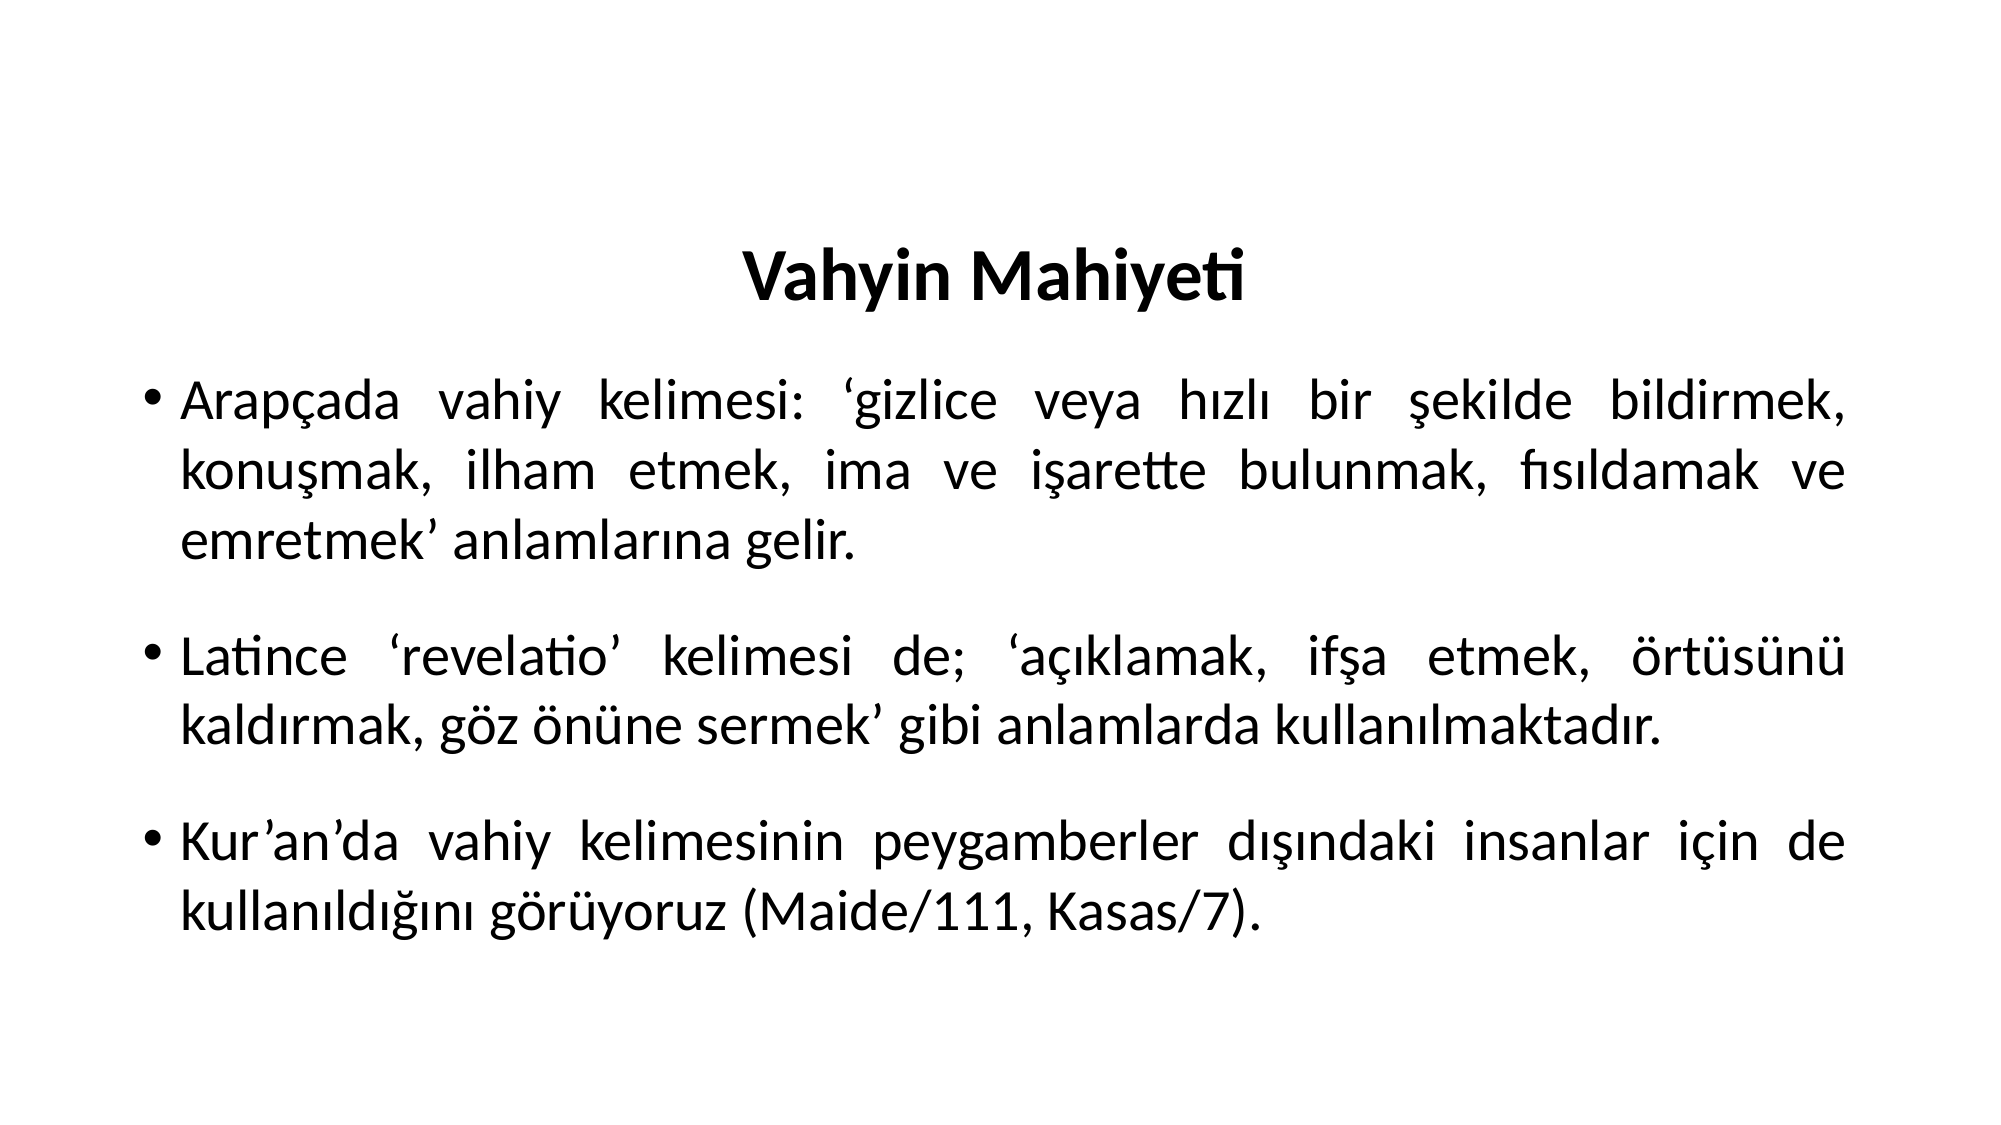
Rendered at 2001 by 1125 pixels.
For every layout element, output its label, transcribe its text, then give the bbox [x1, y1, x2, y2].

list Vahyin Mahiyeti Arapçada vahiy kelimesi: ‘gizlice veya hızlı bir şekilde bildirmek, konuşmak, ilham etmek, ima ve işarette bulunmak, fısıldamak ve emretmek’ anlamlarına gelir. Latince ‘revelatio’ kelimesi de; ‘açıklamak, ifşa etmek, örtüsünü kaldırmak, göz önüne sermek’ gibi anlamlarda kullanılmaktadır. Kur’an’da vahiy kelimesinin peygamberler dışındaki insanlar için de kullanıldığını görüyoruz (Maide/111, Kasas/7). [127, 98, 1863, 1014]
